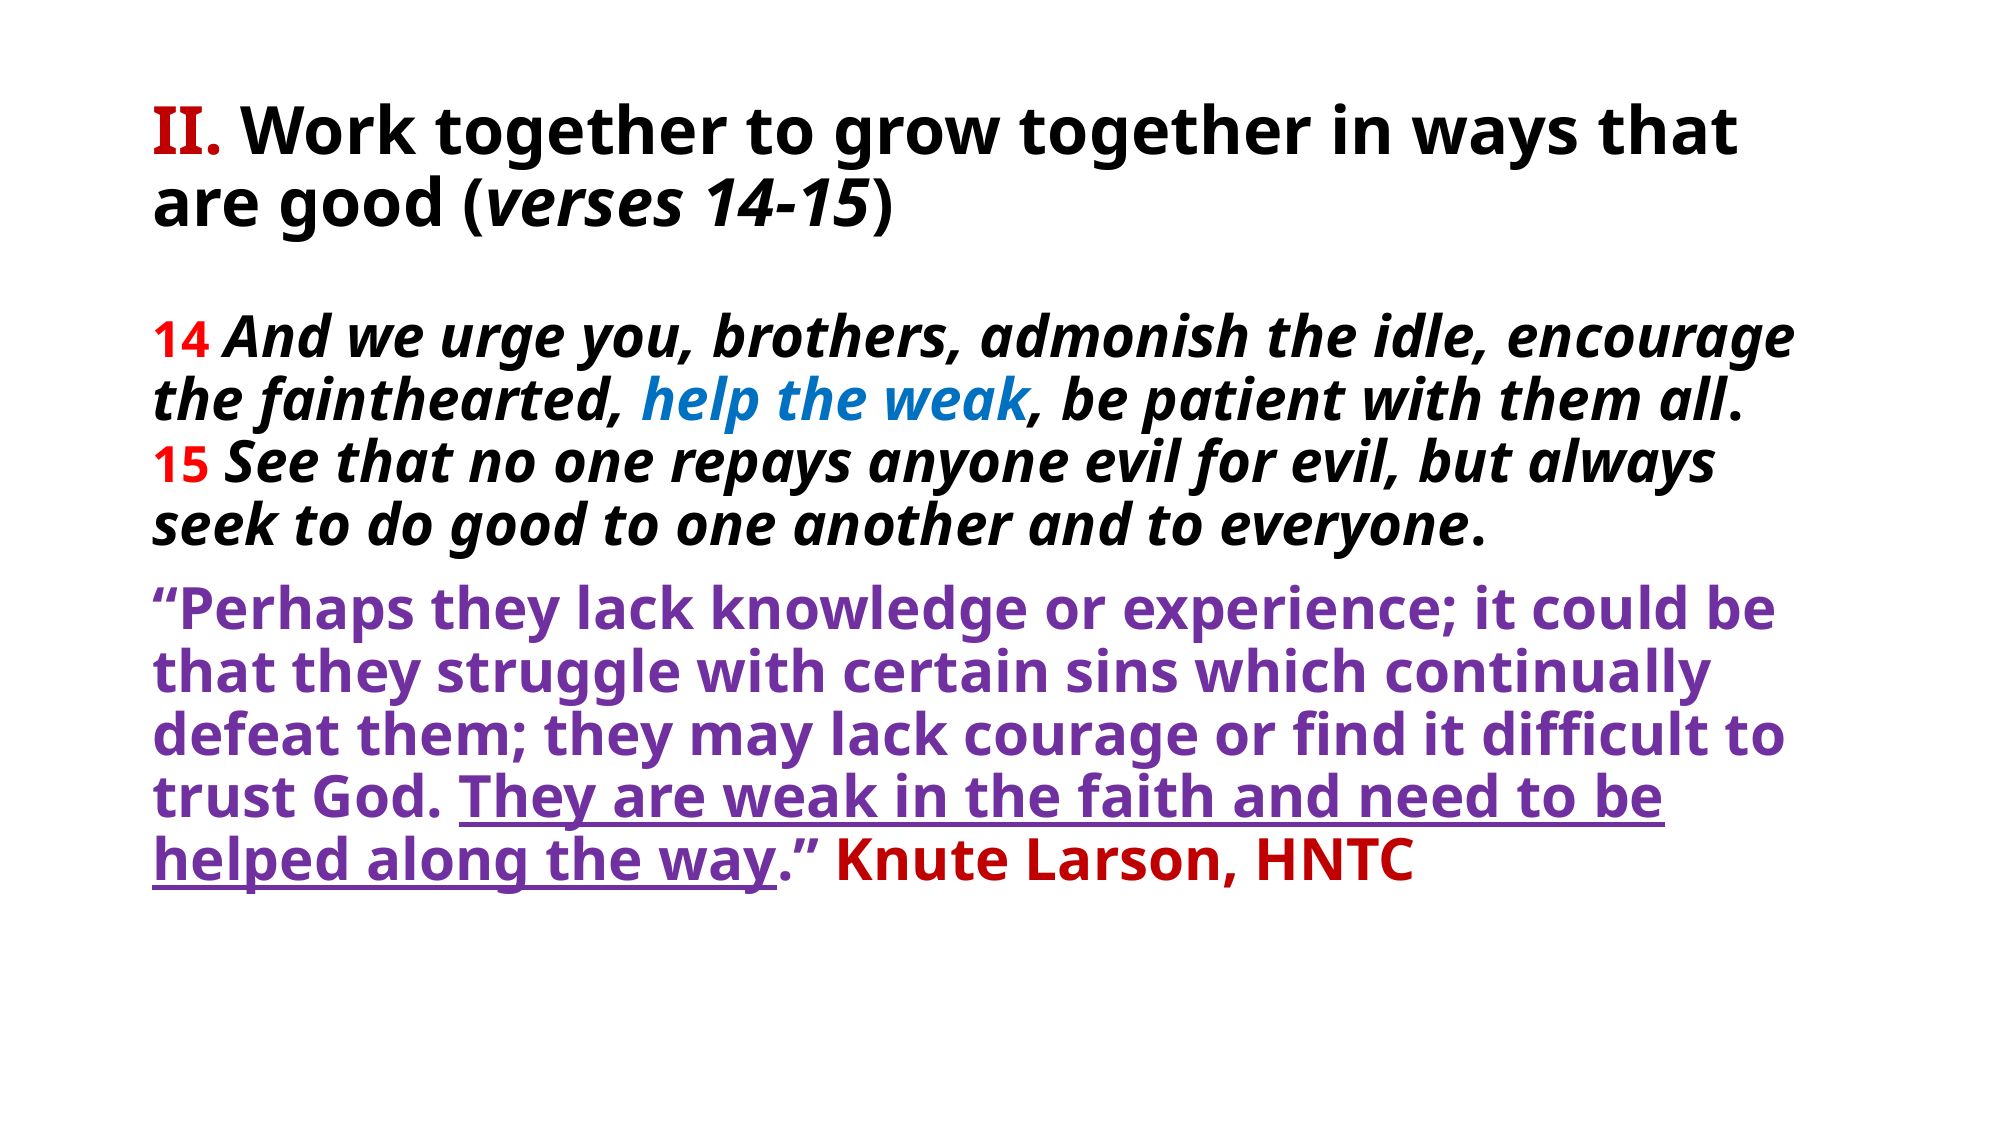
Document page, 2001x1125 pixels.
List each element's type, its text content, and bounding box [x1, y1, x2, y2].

title II. Work together to grow together in ways that are good (verses 14-15) [137, 59, 1863, 278]
list 14 And we urge you, brothers, admonish the idle, encourage the fainthearted, help the weak, be patient with them all. 15 See that no one repays anyone evil for evil, but always seek to do good to one another and to everyone. “Perhaps they lack knowledge or experience; it could be that they struggle with certain sins which continually defeat them; they may lack courage or find it difficult to trust God. They are weak in the faith and need to be helped along the way.” Knute Larson, HNTC [137, 299, 1863, 1014]
